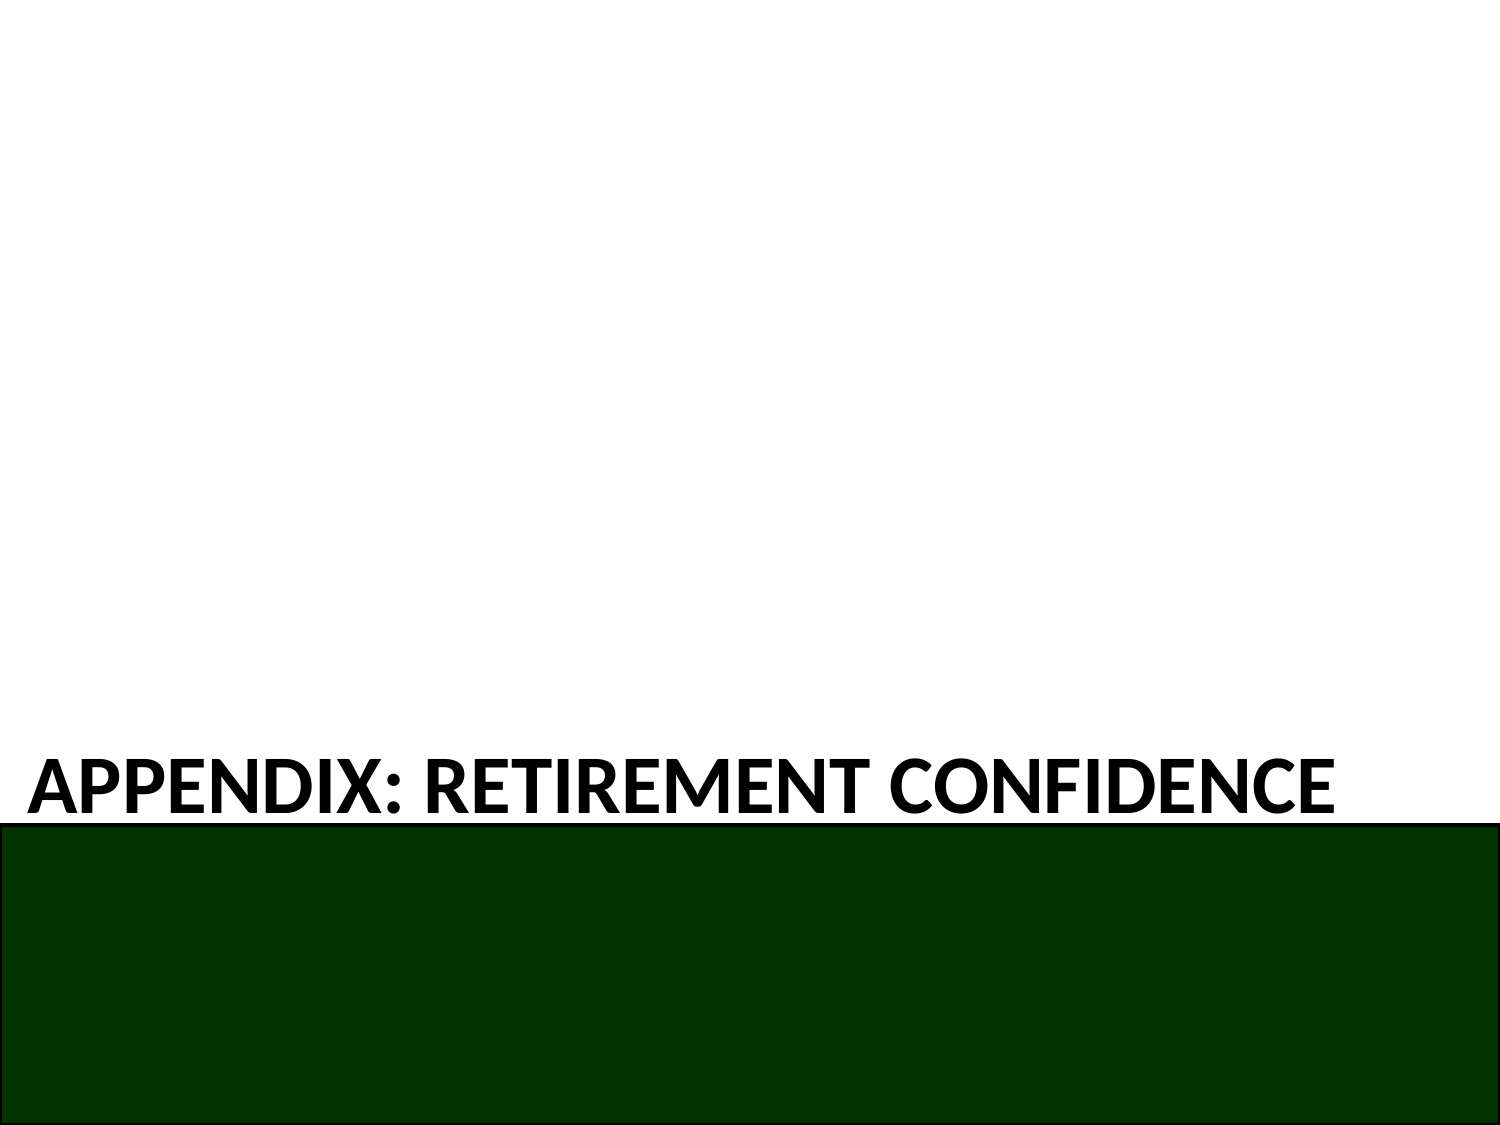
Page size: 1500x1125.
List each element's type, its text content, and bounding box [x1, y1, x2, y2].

title Appendix: Retirement confidence [12, 722, 1457, 947]
